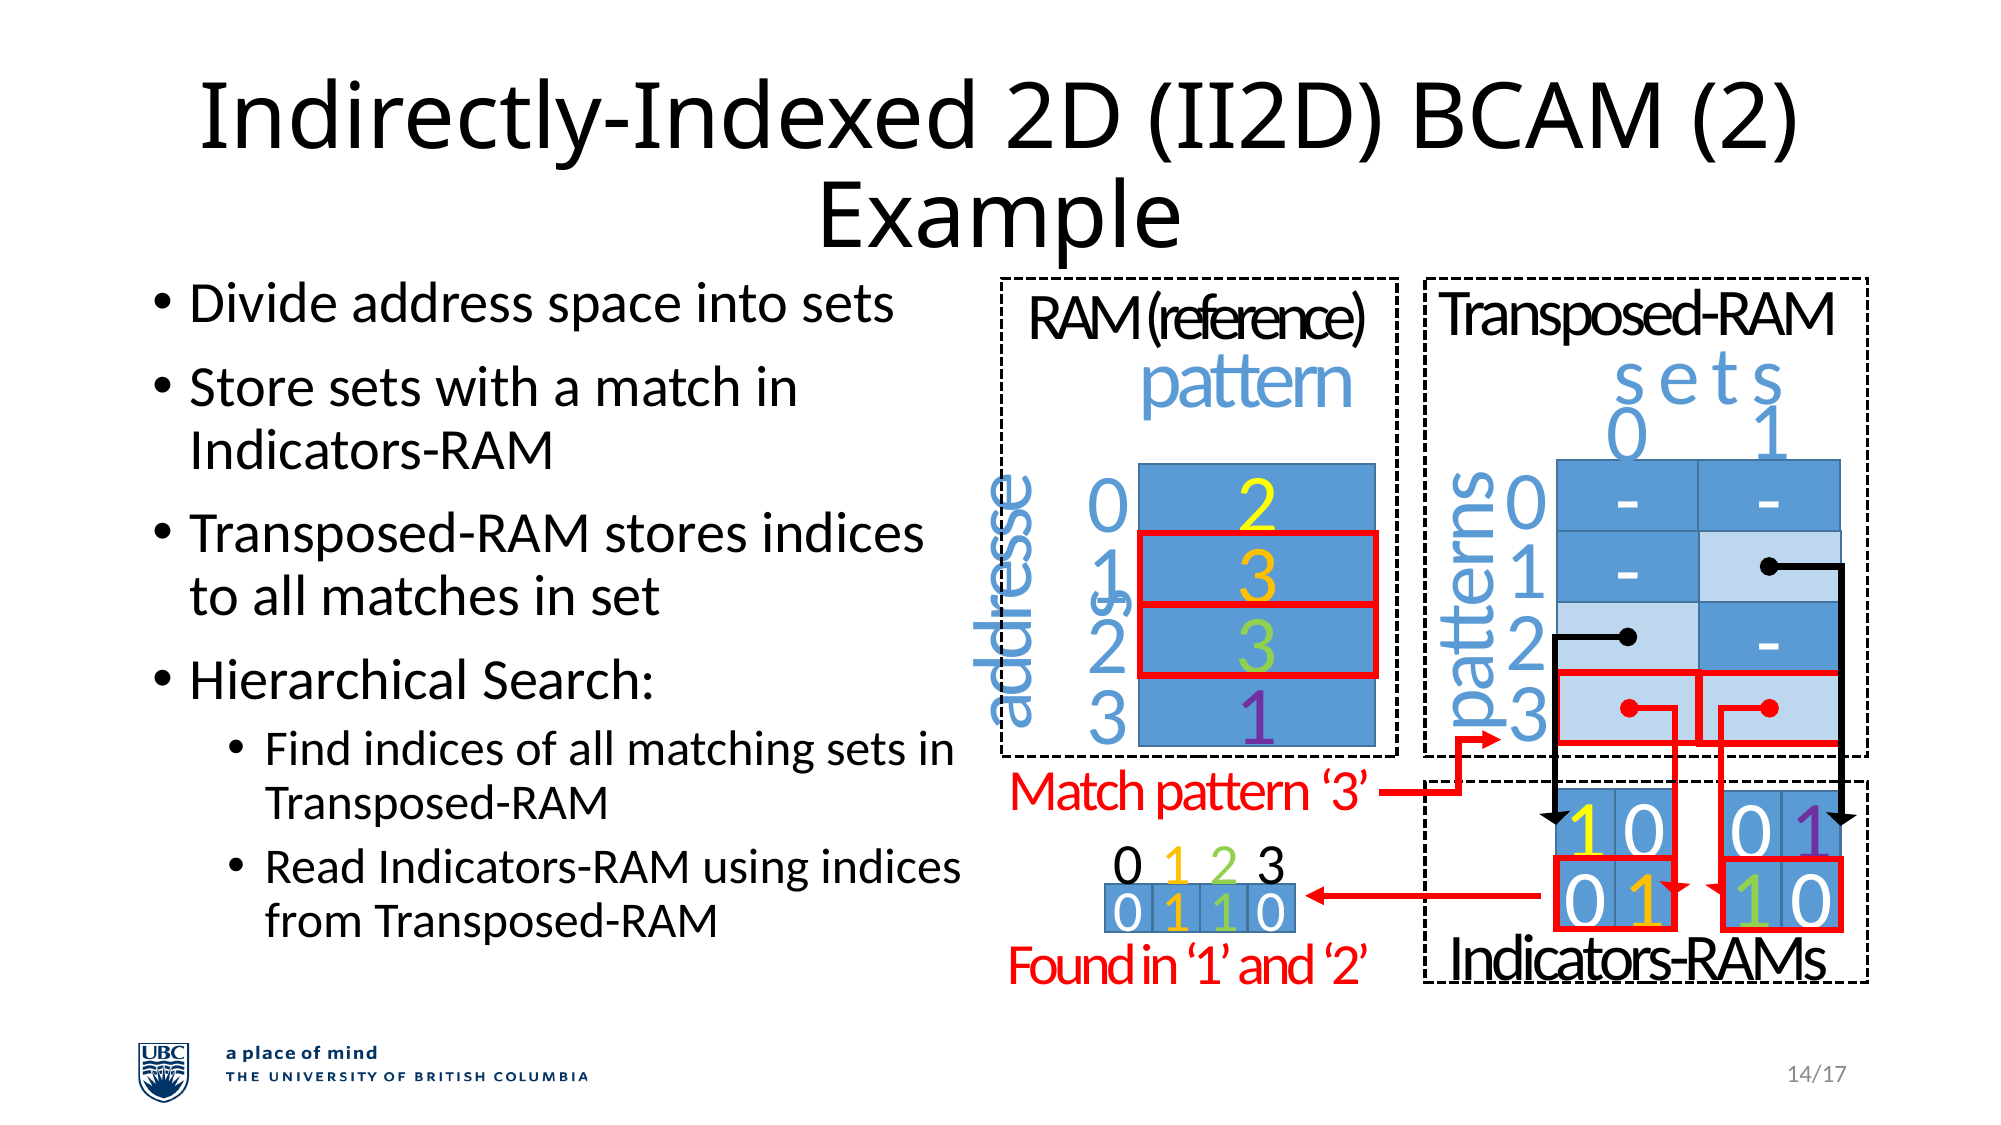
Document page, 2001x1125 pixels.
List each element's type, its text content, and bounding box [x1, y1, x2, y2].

text_box Found in ‘1’ and ‘2’ [999, 940, 1379, 983]
text_box [1139, 604, 1377, 677]
slide_number 14/17 [1412, 1042, 1863, 1103]
list Divide address space into sets Store sets with a match in Indicators-RAM Transposed-RAM stores indices to all matches in set Hierarchical Search: Find indices of all matching sets in Transposed-RAM Read Indicators-RAM using indices from Transposed-RAM [137, 264, 1000, 979]
text_box [1424, 277, 1869, 758]
text_box 0 [1104, 885, 1152, 933]
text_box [1721, 708, 1770, 896]
text_box [1556, 857, 1676, 930]
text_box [1558, 779, 1721, 824]
text_box [1139, 532, 1377, 604]
text_box 1 [1199, 885, 1246, 933]
title Indirectly-Indexed 2D (II2D) BCAM (2) Example [137, 59, 1863, 278]
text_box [1769, 566, 1841, 827]
text_box [1722, 858, 1842, 931]
text_box 1 [1152, 836, 1199, 885]
text_box [1424, 780, 1869, 983]
text_box [1000, 277, 1398, 758]
text_box 2 [1199, 836, 1246, 885]
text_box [1379, 739, 1502, 793]
text_box Match pattern ‘3’ [1000, 765, 1380, 820]
text_box 0 [1104, 836, 1152, 885]
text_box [1555, 636, 1628, 825]
text_box 3 [1246, 836, 1296, 885]
text_box 1 [1152, 885, 1199, 933]
text_box 0 [1246, 885, 1296, 933]
